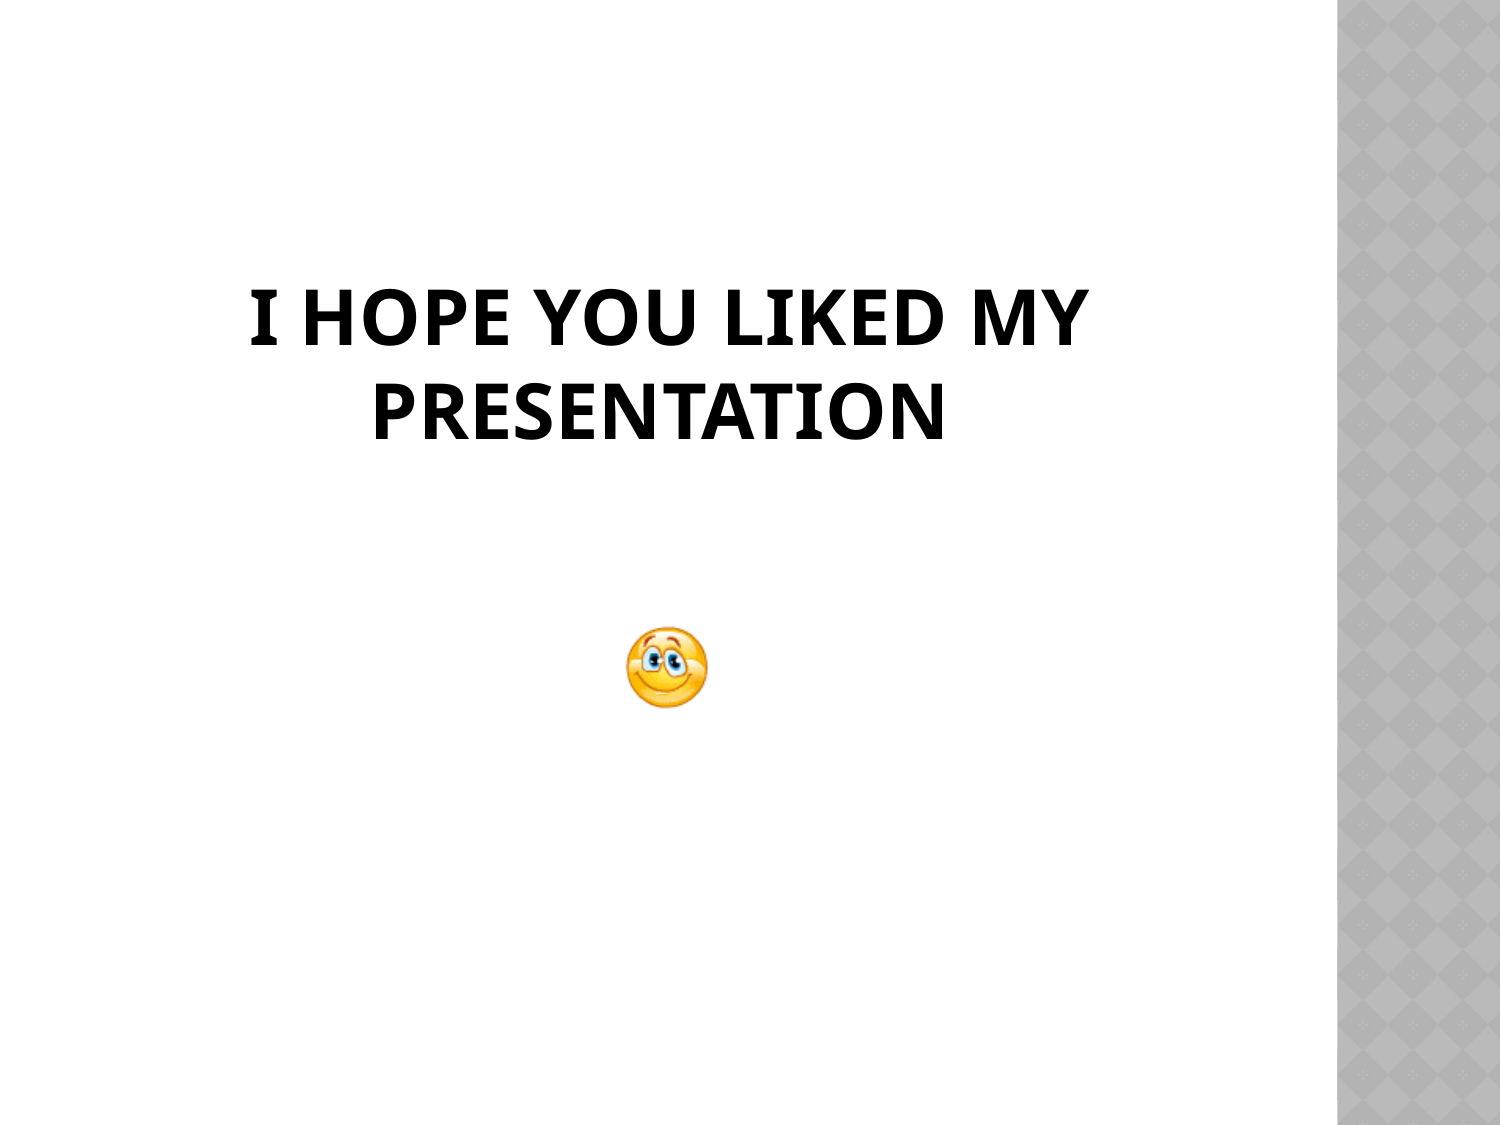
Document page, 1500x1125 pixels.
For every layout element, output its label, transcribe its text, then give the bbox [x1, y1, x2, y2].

title I HOPE YOU LIKED MY PReSeNTATION [76, 267, 1265, 455]
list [557, 553, 781, 770]
